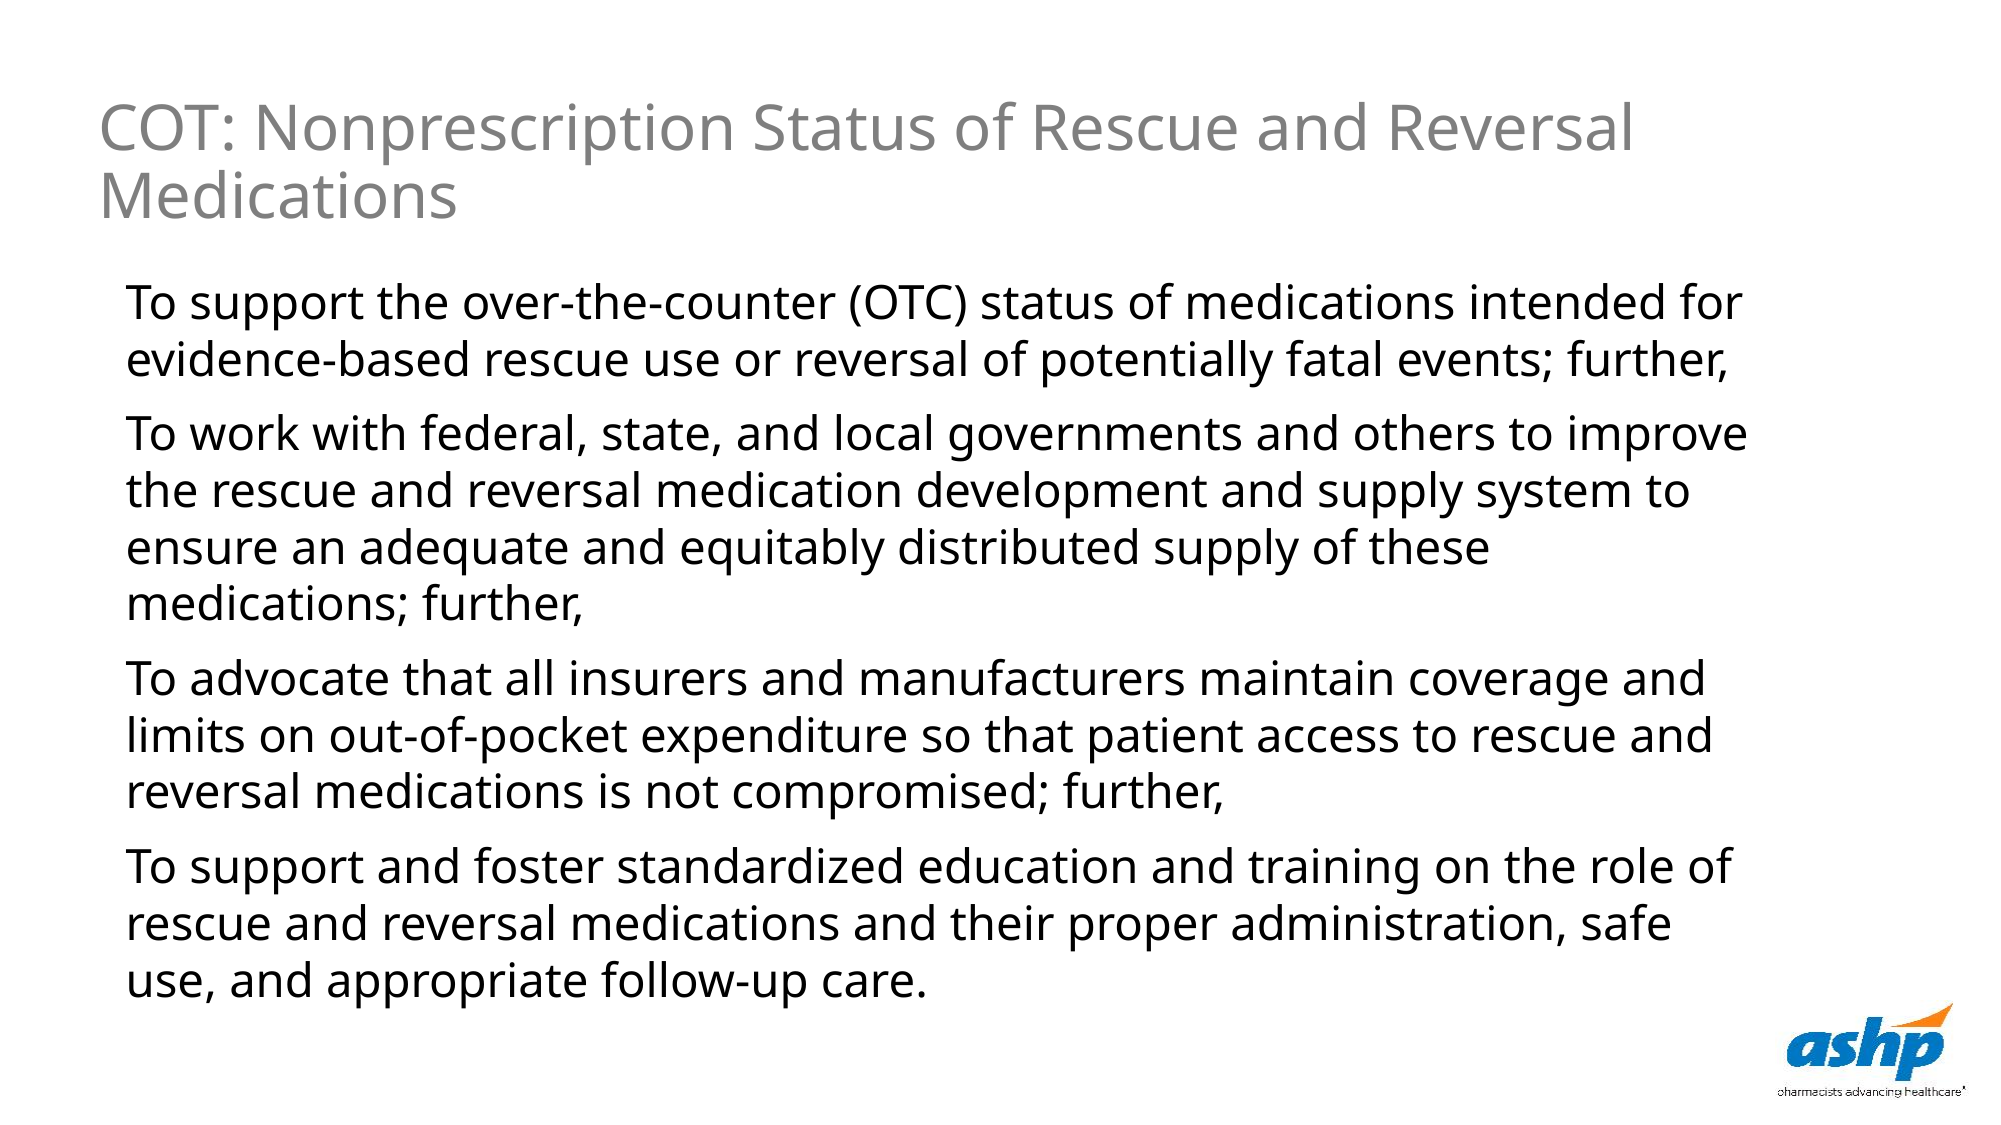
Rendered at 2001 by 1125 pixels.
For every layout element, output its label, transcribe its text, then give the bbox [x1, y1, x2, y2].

picture [1775, 1000, 1969, 1100]
list COT: Nonprescription Status of Rescue and Reversal Medications [83, 88, 1907, 240]
list To support the over-the-counter (OTC) status of medications intended for evidence-based rescue use or reversal of potentially fatal events; further, To work with federal, state, and local governments and others to improve the rescue and reversal medication development and supply system to ensure an adequate and equitably distributed supply of these medications; further, To advocate that all insurers and manufacturers maintain coverage and limits on out-of-pocket expenditure so that patient access to rescue and reversal medications is not compromised; further, To support and foster standardized education and training on the role of rescue and reversal medications and their proper administration, safe use, and appropriate follow-up care. [110, 264, 1792, 1065]
